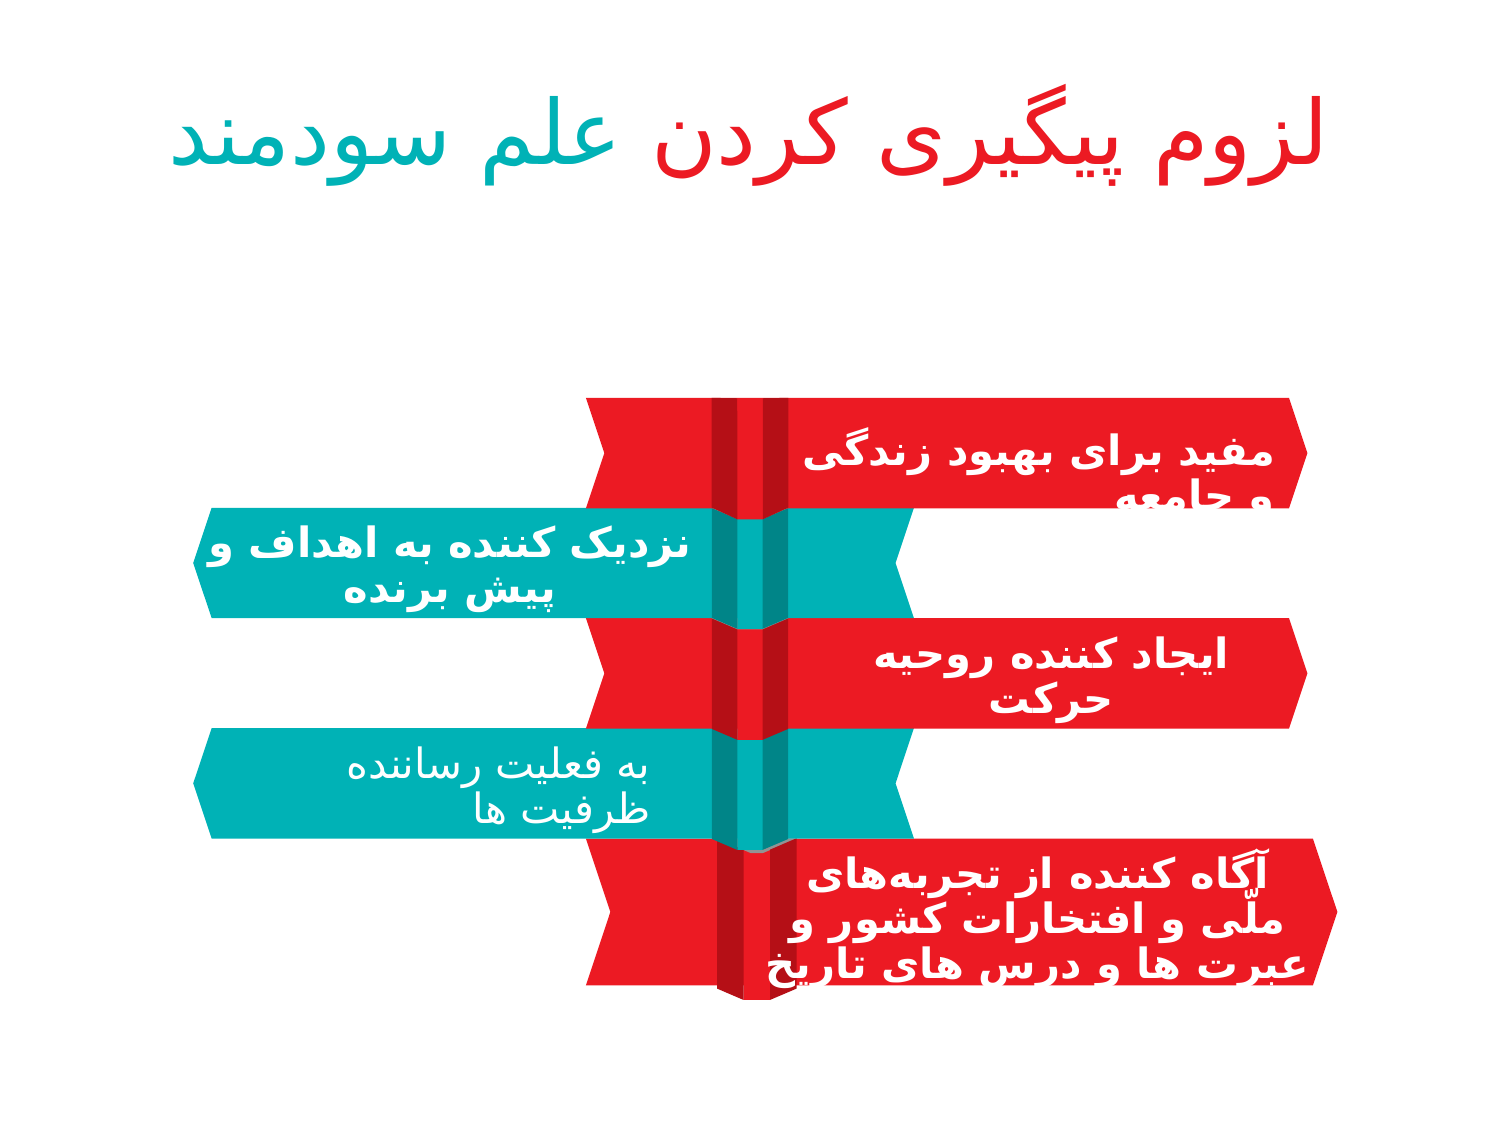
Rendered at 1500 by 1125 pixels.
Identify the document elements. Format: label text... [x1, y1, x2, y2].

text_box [585, 397, 1308, 520]
title لزوم پیگیری کردن علم سودمند [62, 74, 1436, 183]
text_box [585, 838, 1338, 1001]
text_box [193, 507, 915, 630]
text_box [193, 727, 915, 851]
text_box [585, 617, 1308, 741]
